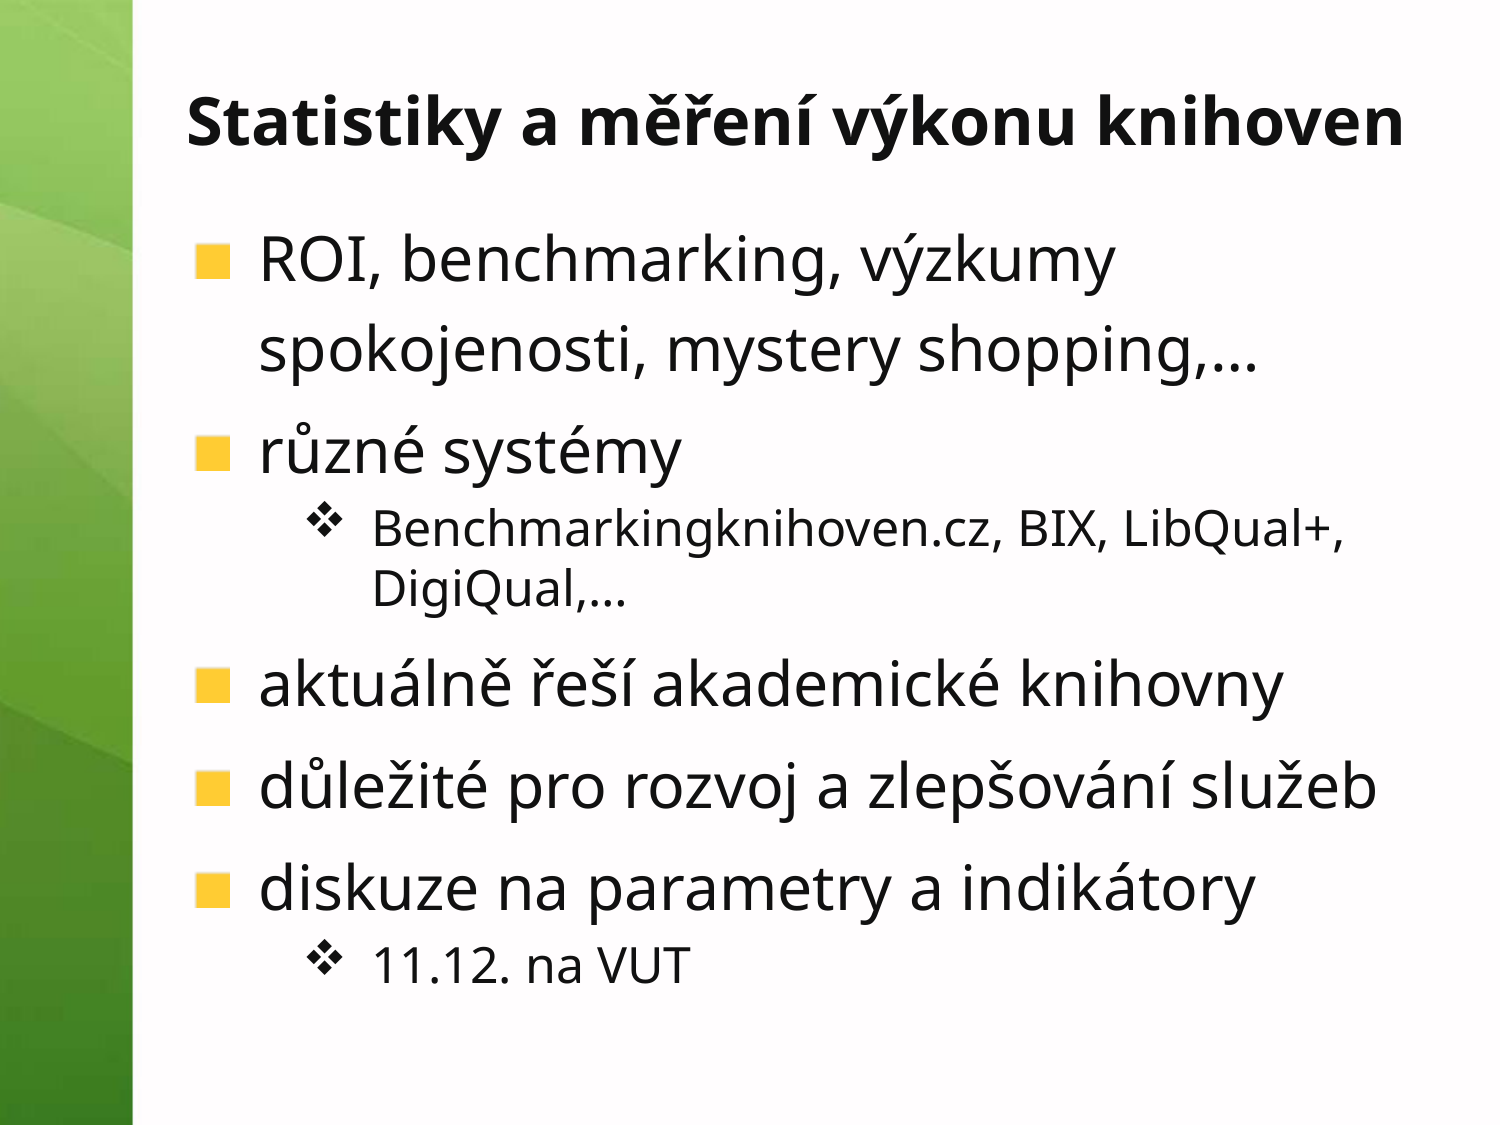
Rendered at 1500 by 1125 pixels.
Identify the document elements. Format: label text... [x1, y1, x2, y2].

title Statistiky a měření výkonu knihoven [171, 77, 1447, 161]
list ROI, benchmarking, výzkumy spokojenosti, mystery shopping,… různé systémy Benchmarkingknihoven.cz, BIX, LibQual+, DigiQual,… aktuálně řeší akademické knihovny důležité pro rozvoj a zlepšování služeb diskuze na parametry a indikátory 11.12. na VUT [171, 196, 1447, 1094]
picture [0, 0, 1500, 1125]
